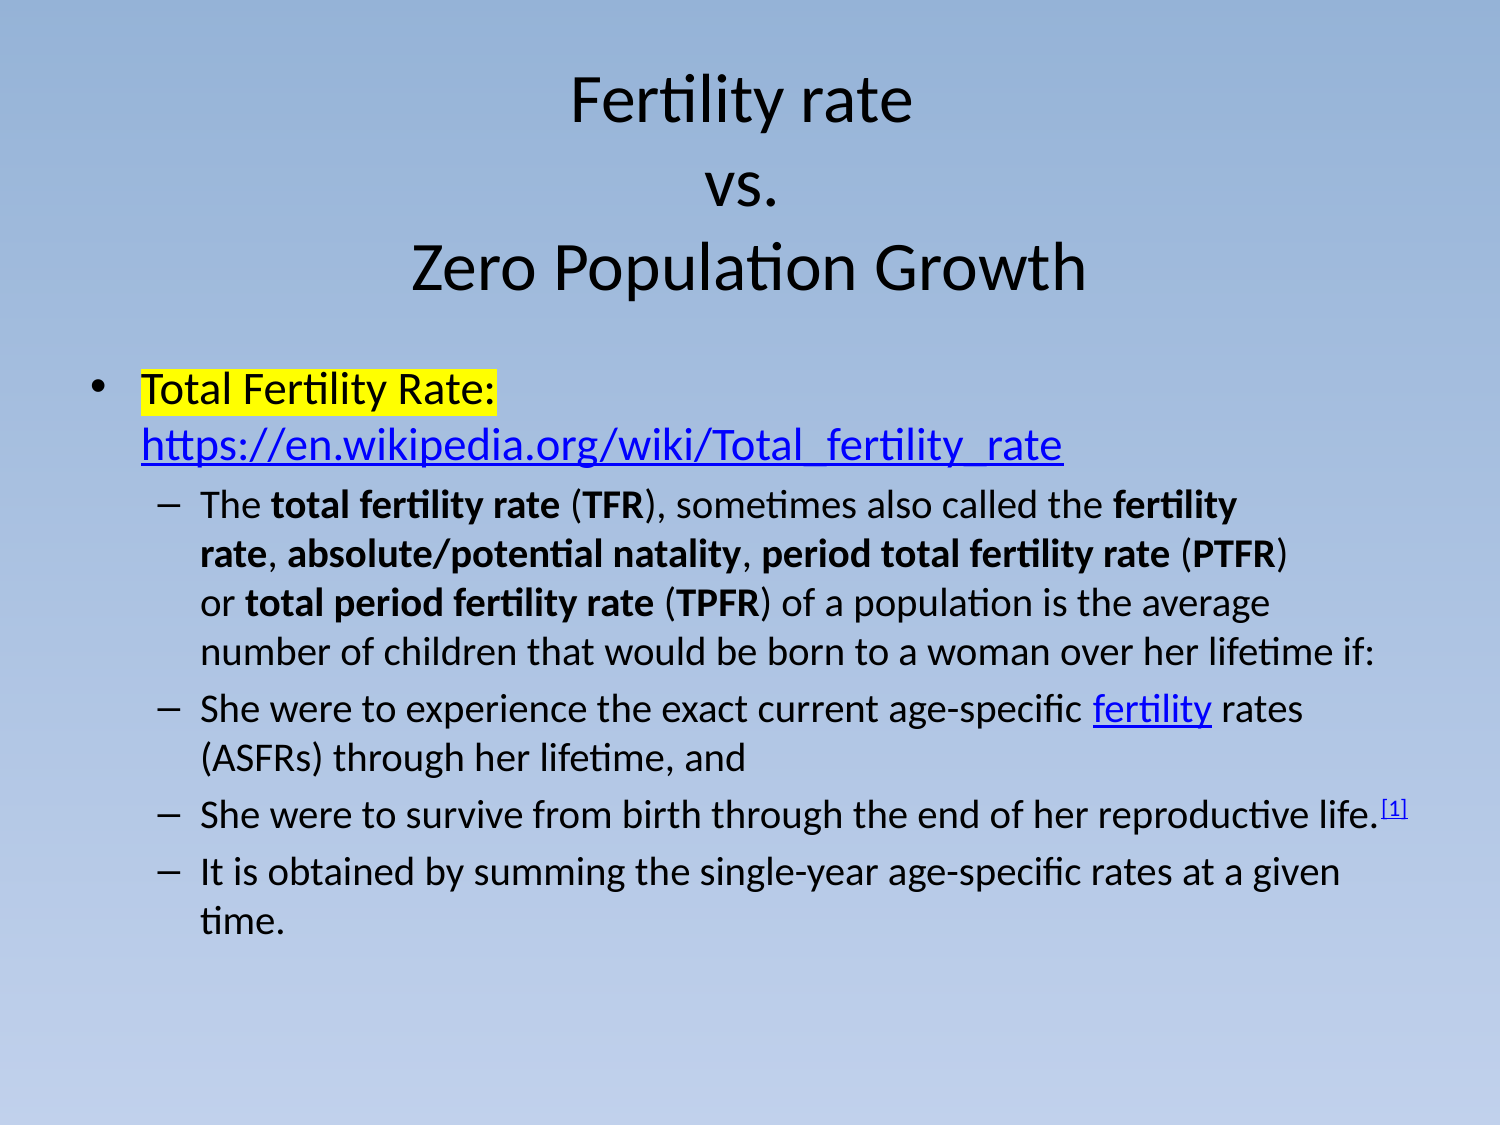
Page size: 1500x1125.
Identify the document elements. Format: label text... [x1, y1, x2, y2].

list Total Fertility Rate: https://en.wikipedia.org/wiki/Total_fertility_rate The total fertility rate (TFR), sometimes also called the fertility rate, absolute/potential natality, period total fertility rate (PTFR) or total period fertility rate (TPFR) of a population is the average number of children that would be born to a woman over her lifetime if: She were to experience the exact current age-specific fertility rates (ASFRs) through her lifetime, and She were to survive from birth through the end of her reproductive life.[1] It is obtained by summing the single-year age-specific rates at a given time. [75, 350, 1425, 1005]
title Fertility rate vs. Zero Population Growth [75, 45, 1425, 313]
